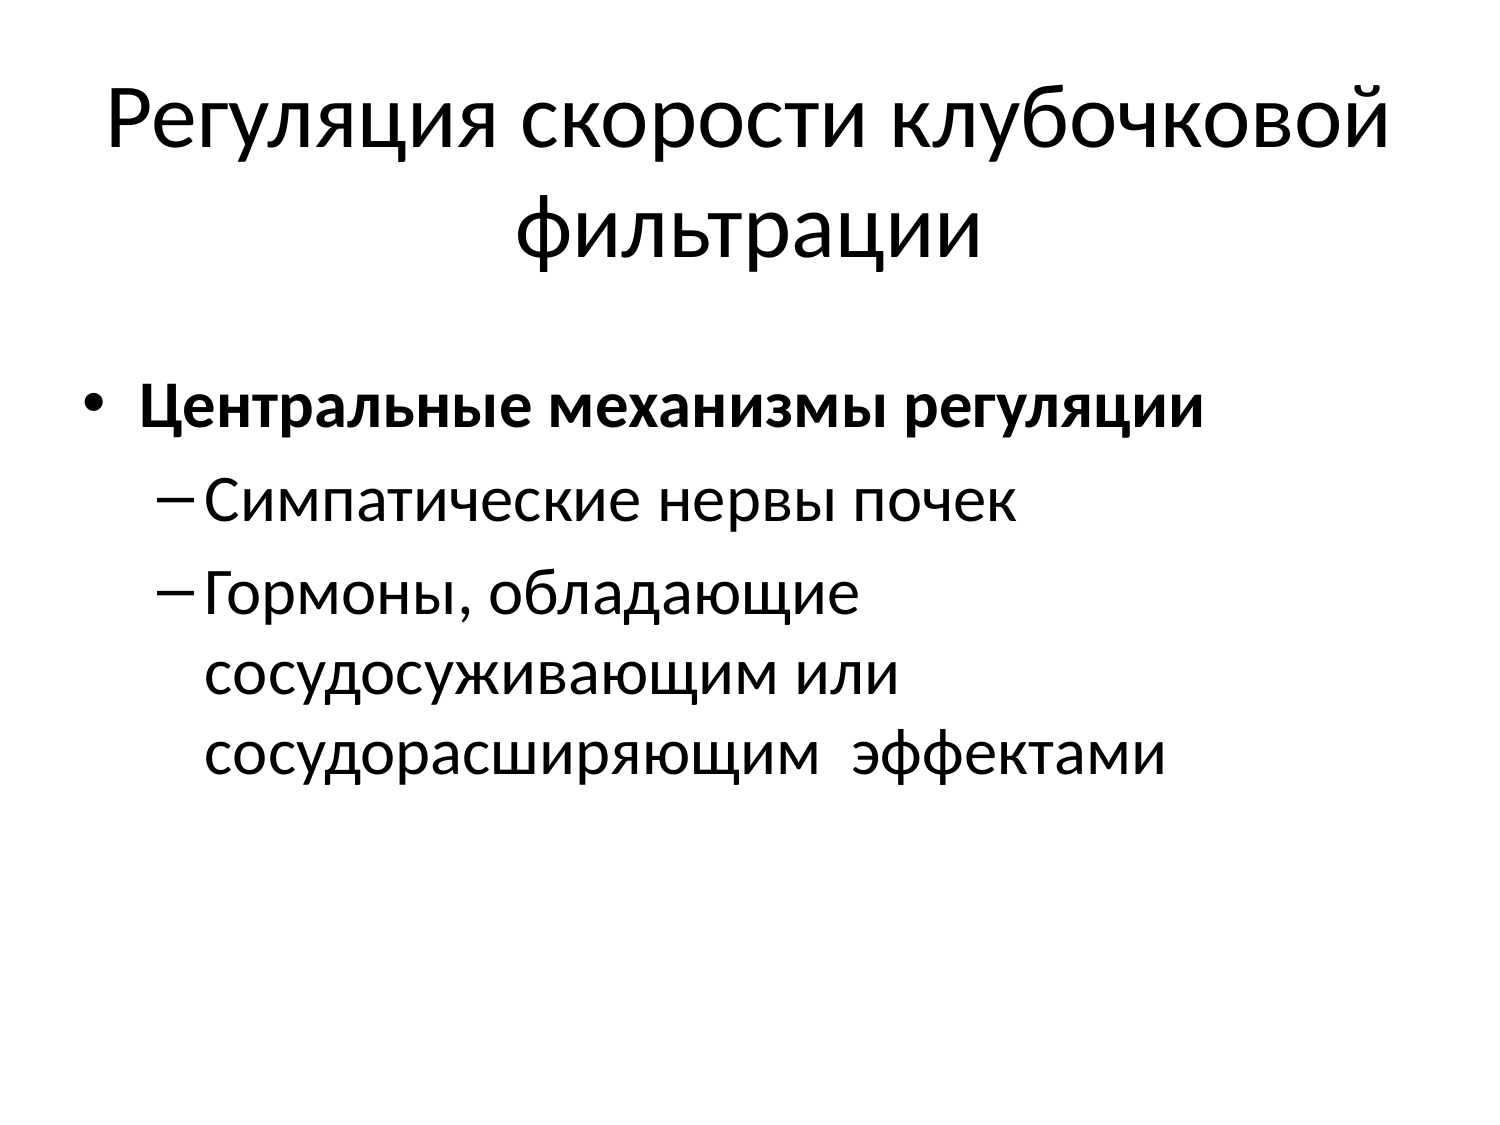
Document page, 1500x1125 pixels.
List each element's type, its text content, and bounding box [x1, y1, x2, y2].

list Центральные механизмы регуляции Симпатические нервы почек Гормоны, обладающие сосудосуживающим или сосудорасширяющим эффектами [67, 353, 1419, 870]
title Регуляция скорости клубочковой фильтрации [0, 44, 1500, 286]
